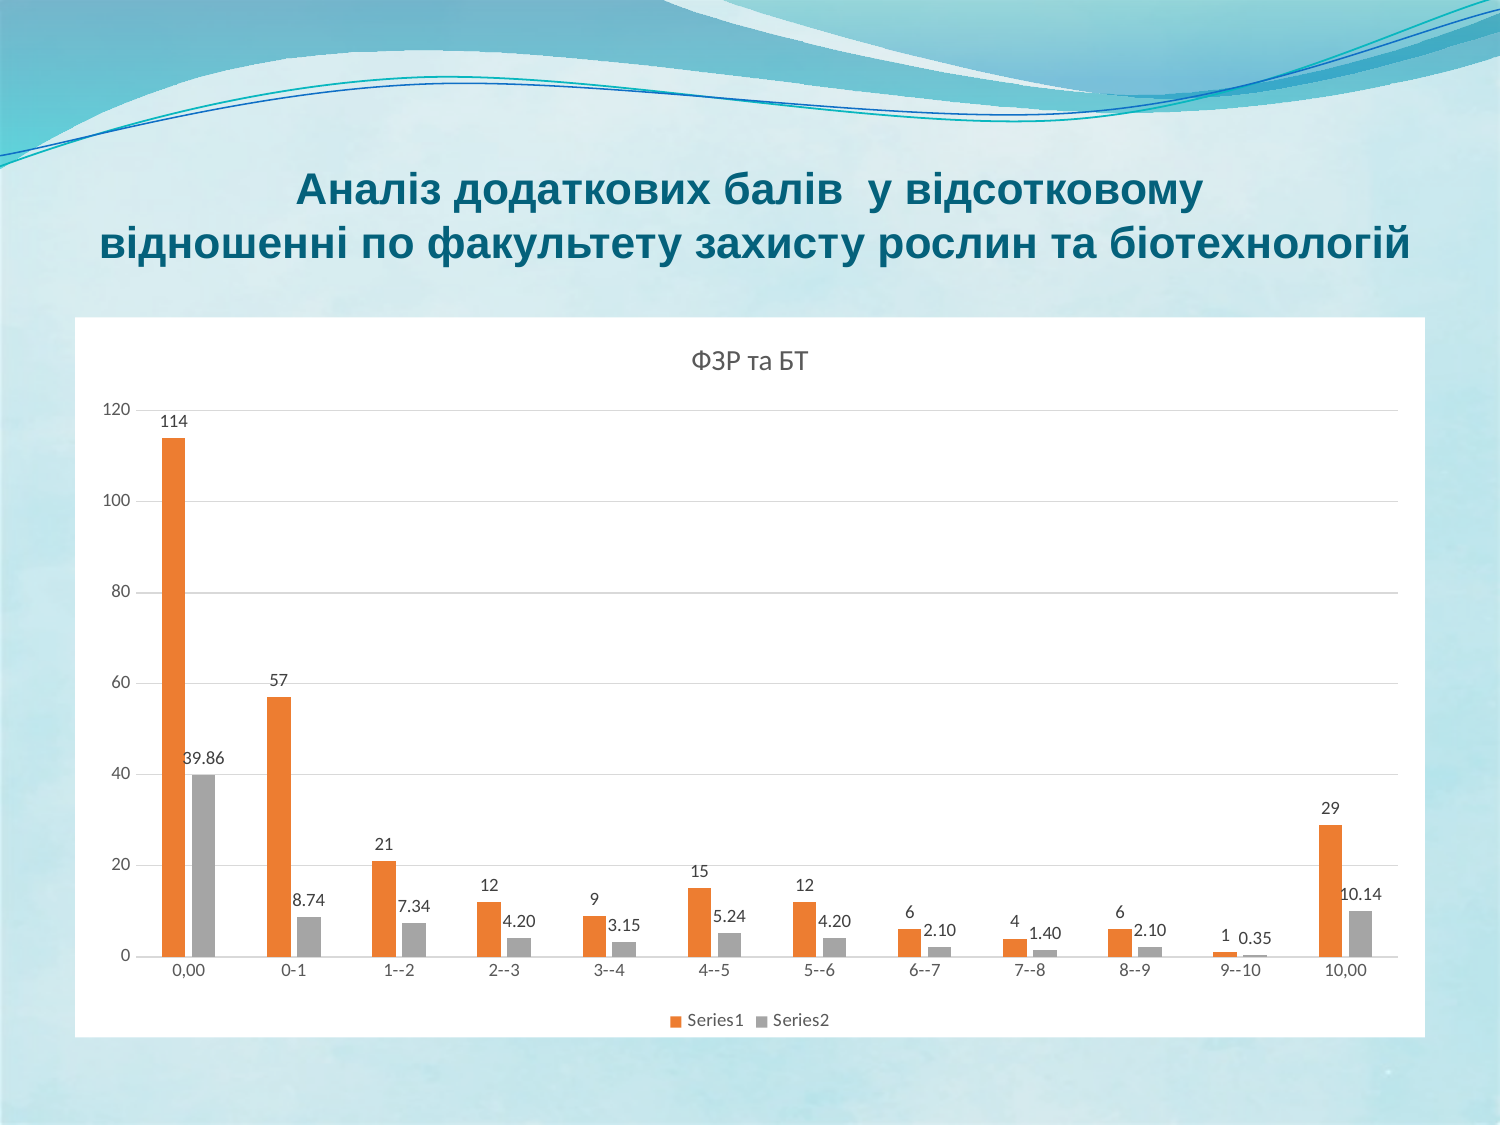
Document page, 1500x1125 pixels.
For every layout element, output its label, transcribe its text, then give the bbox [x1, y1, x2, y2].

title Аналіз додаткових балів у відсотковому відношенні по факультету захисту рослин та біотехнологій [75, 115, 1425, 268]
chart [74, 317, 1426, 1038]
